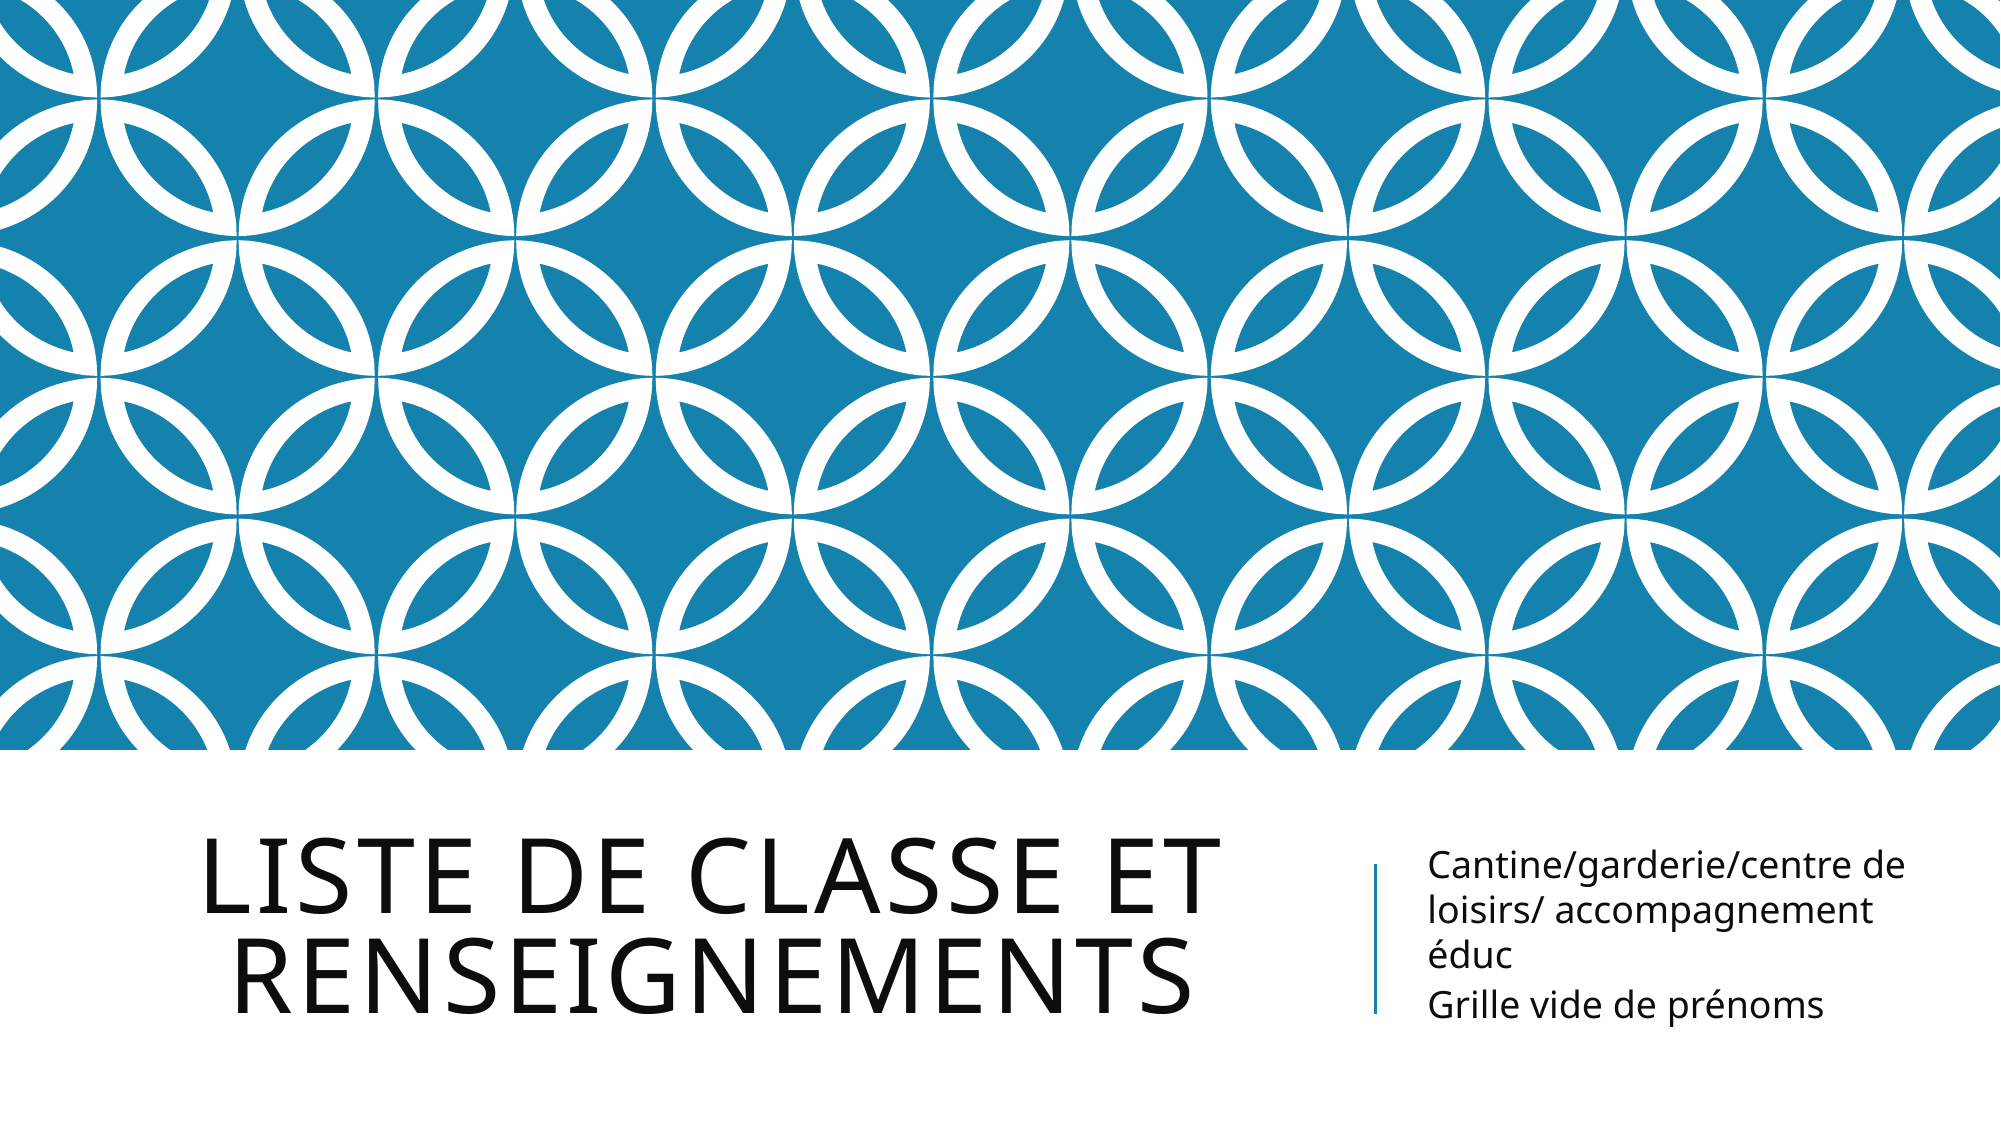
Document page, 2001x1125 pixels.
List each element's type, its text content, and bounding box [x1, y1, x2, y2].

title Liste de classe et renseignements [75, 813, 1350, 1054]
subtitle Cantine/garderie/centre de loisirs/ accompagnement éduc Grille vide de prénoms [1412, 813, 1938, 1054]
